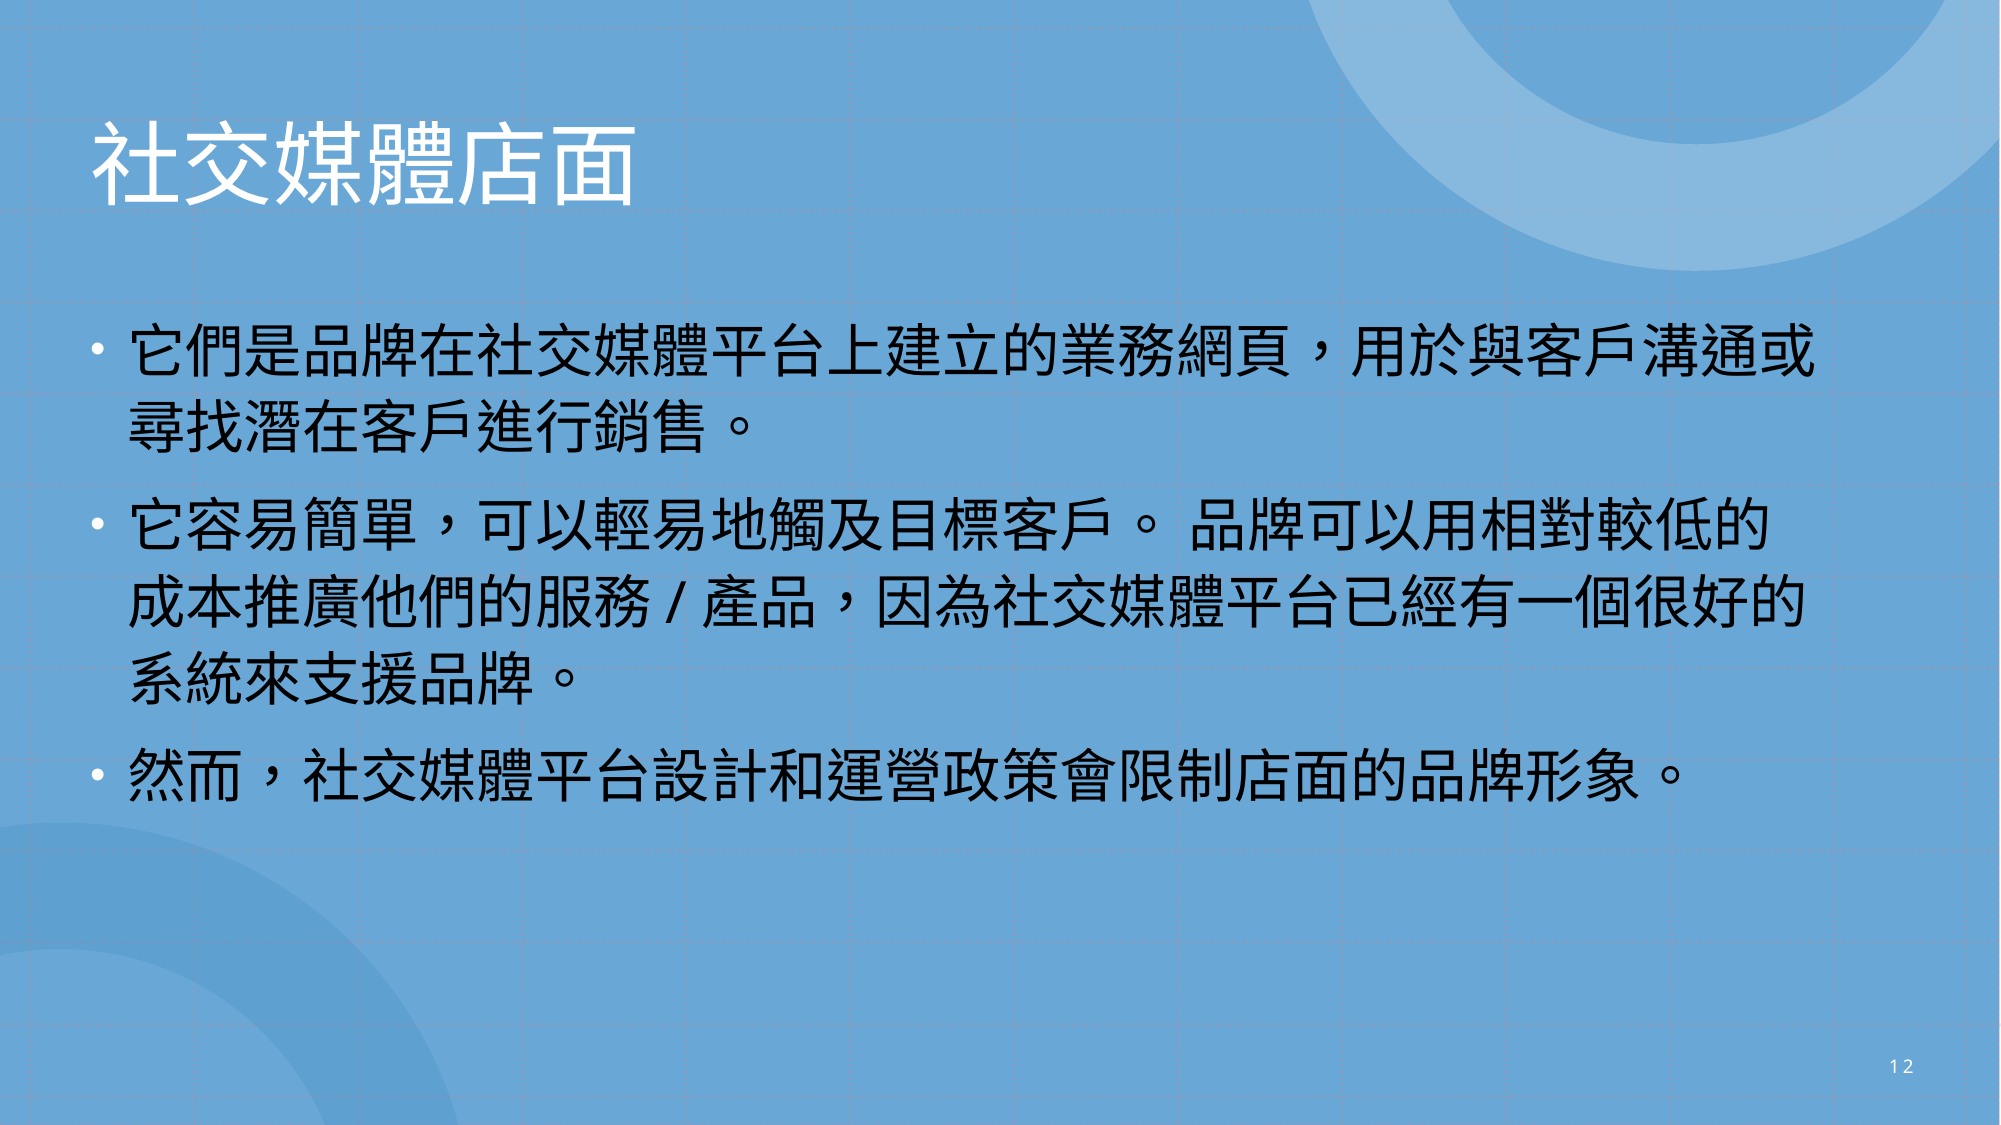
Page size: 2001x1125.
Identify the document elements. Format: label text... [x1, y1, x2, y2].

slide_number 12 [1835, 1037, 1967, 1098]
title 社交媒體店面 [75, 59, 1834, 278]
list 它們是品牌在社交媒體平台上建立的業務網頁，用於與客戶溝通或尋找潛在客戶進行銷售。 它容易簡單，可以輕易地觸及目標客戶。 品牌可以用相對較低的成本推廣他們的服務/產品，因為社交媒體平台已經有一個很好的系統來支援品牌。 然而，社交媒體平台設計和運營政策會限制店面的品牌形象。 [75, 299, 1834, 1014]
